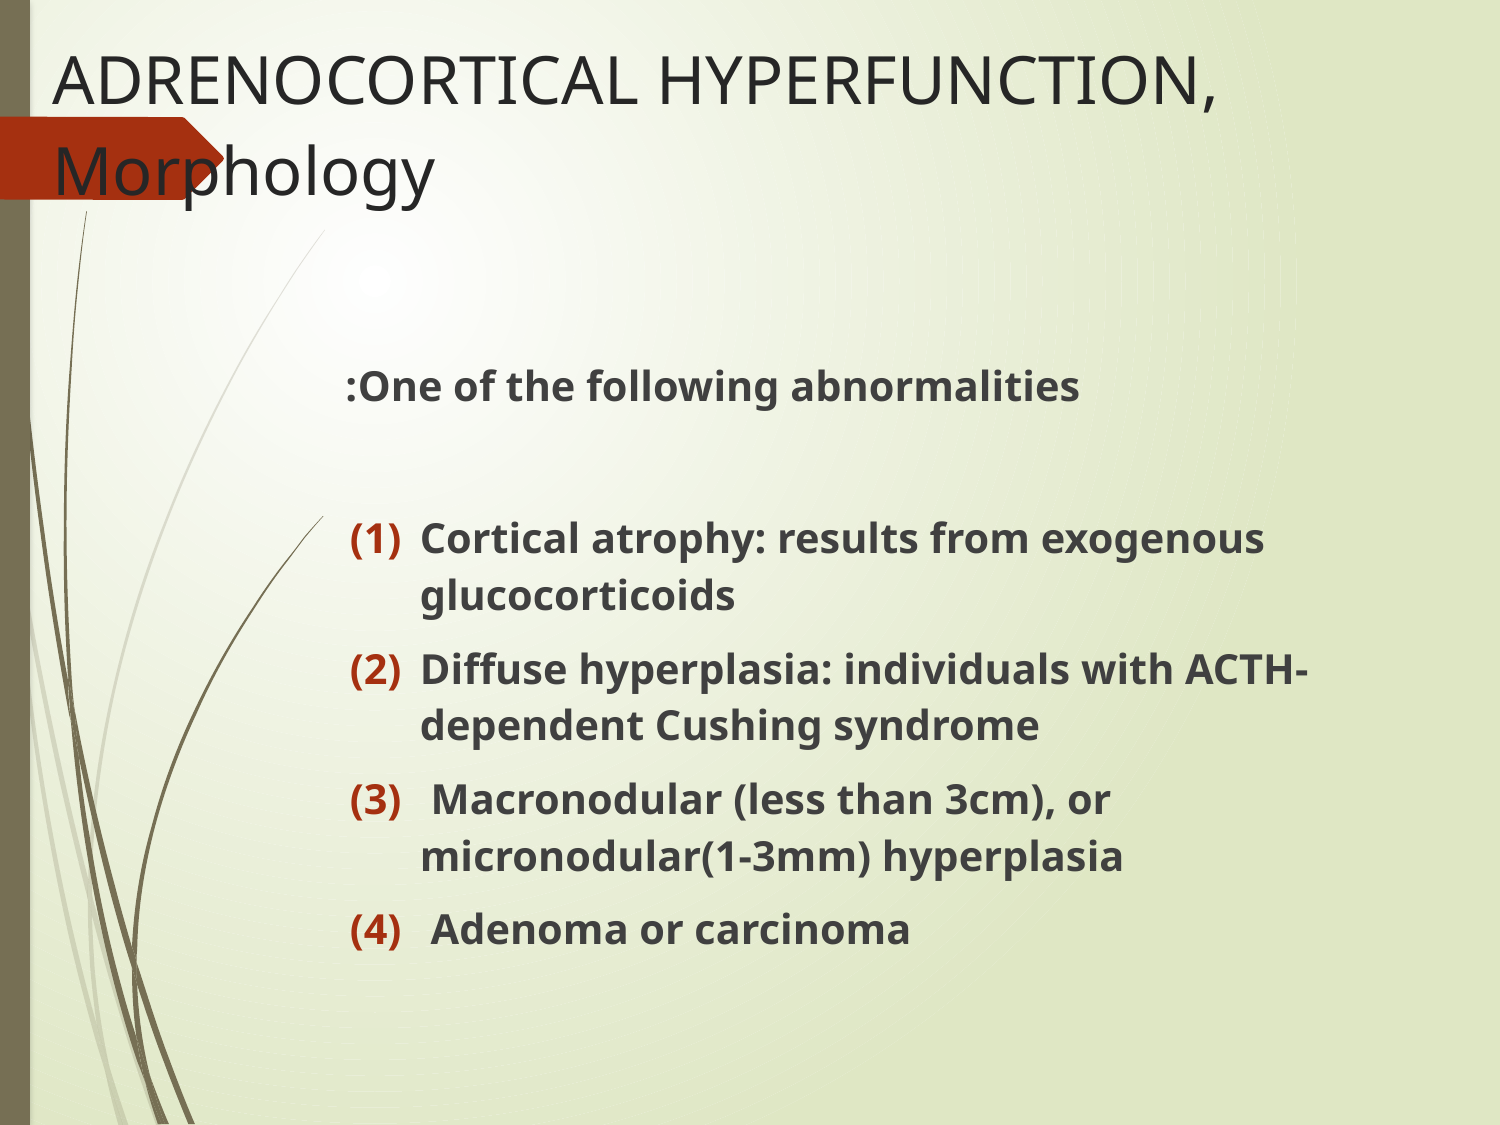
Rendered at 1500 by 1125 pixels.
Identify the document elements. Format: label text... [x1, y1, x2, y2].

title ADRENOCORTICAL HYPERFUNCTION, Morphology [37, 25, 1463, 231]
list One of the following abnormalities: Cortical atrophy: results from exogenous glucocorticoids Diffuse hyperplasia: individuals with ACTH-dependent Cushing syndrome Macronodular (less than 3cm), or micronodular(1-3mm) hyperplasia Adenoma or carcinoma [318, 350, 1400, 970]
